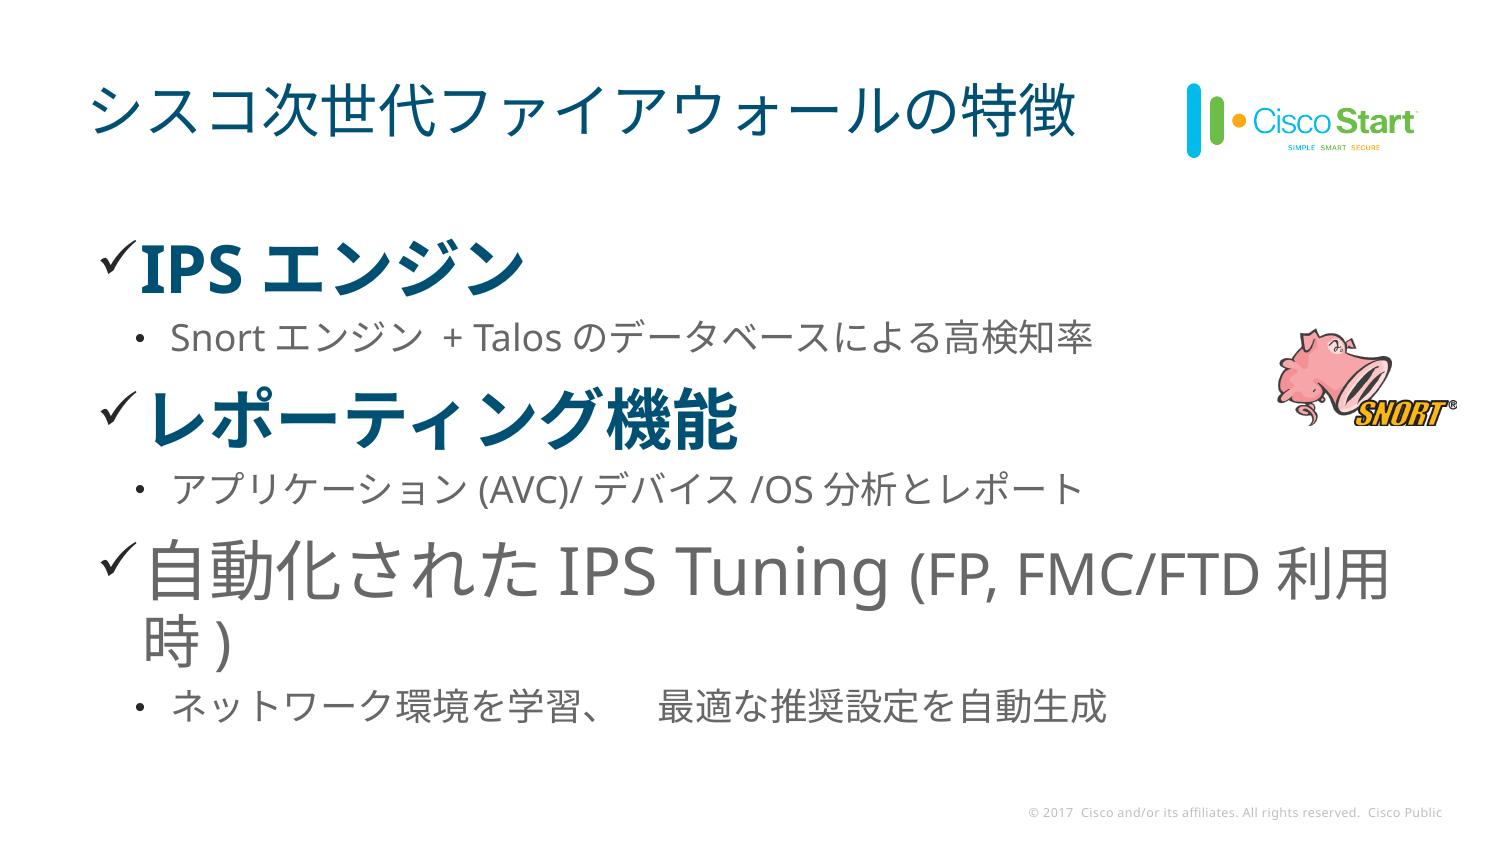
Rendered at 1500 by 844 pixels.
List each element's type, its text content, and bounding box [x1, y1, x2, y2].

list IPSエンジン Snortエンジン + Talosのデータベースによる高検知率 レポーティング機能 アプリケーション(AVC)/デバイス/OS分析とレポート 自動化されたIPS Tuning (FP, FMC/FTD利用時) ネットワーク環境を学習、 最適な推奨設定を自動生成 [70, 223, 1487, 743]
title シスコ次世代ファイアウォールの特徴 [71, 55, 1441, 176]
picture [1277, 327, 1457, 426]
